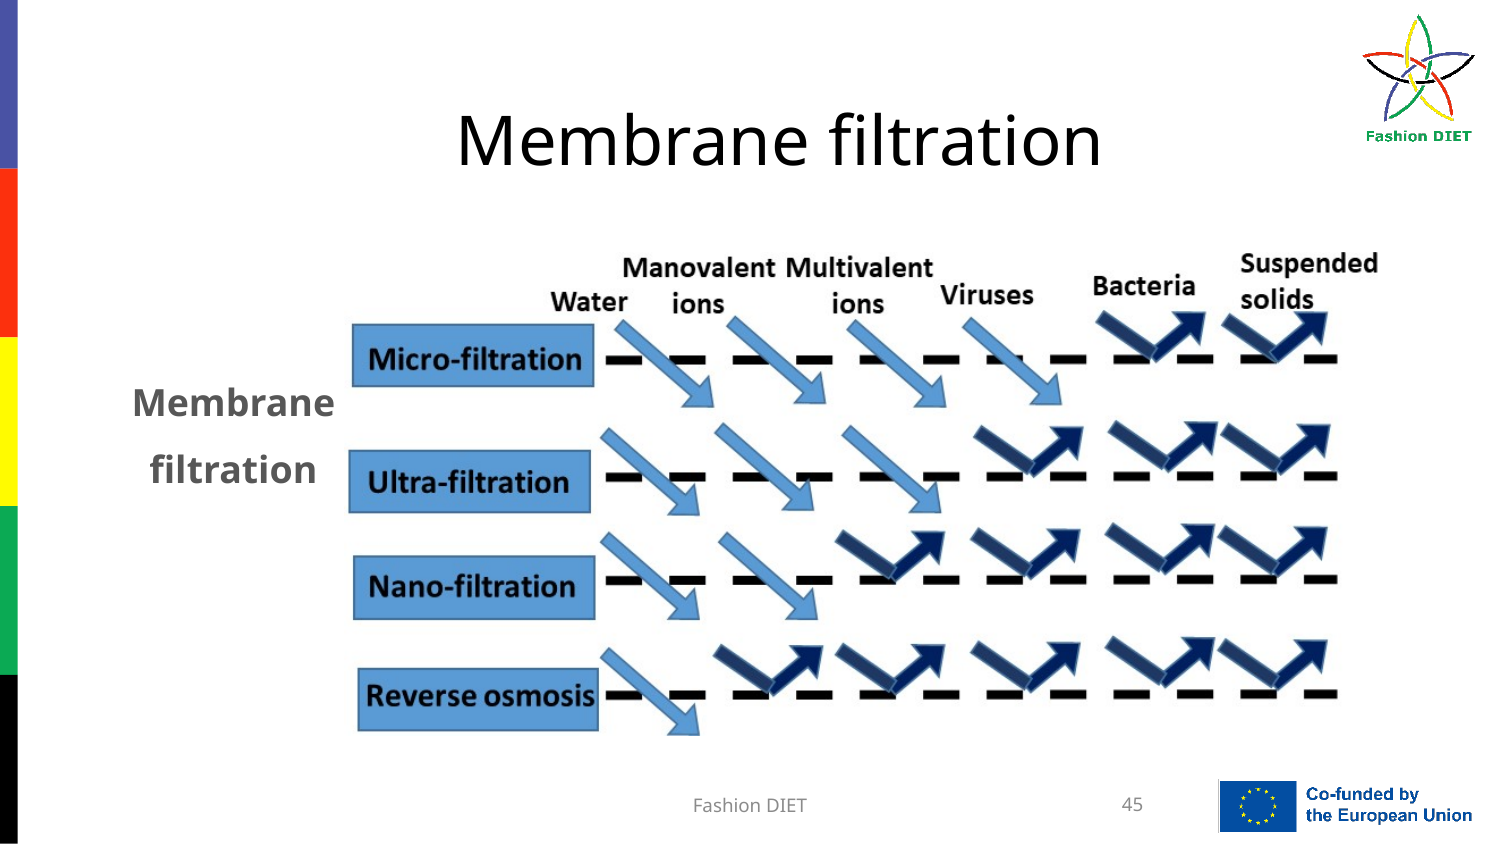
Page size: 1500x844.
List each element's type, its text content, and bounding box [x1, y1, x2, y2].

picture [1358, 14, 1480, 151]
picture [344, 234, 1398, 736]
slide_number 45 [820, 783, 1159, 829]
text_box Membrane filtration [366, 97, 1194, 188]
picture [1216, 777, 1491, 835]
text_box Membrane filtration [109, 348, 344, 499]
footer Fashion DIET [496, 782, 1004, 828]
